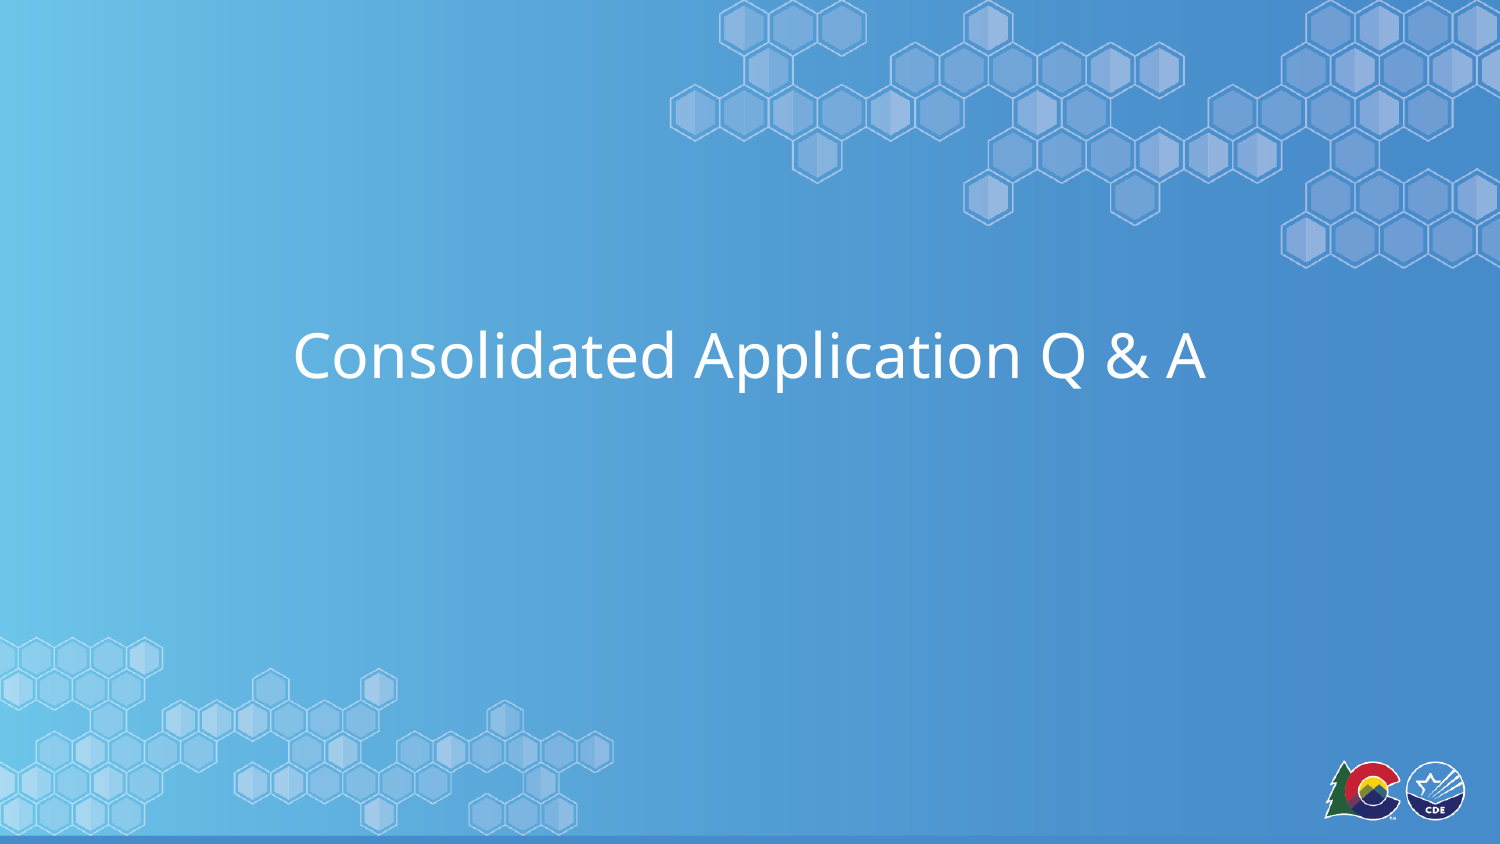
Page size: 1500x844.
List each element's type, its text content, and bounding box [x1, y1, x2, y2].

picture [0, 607, 1500, 844]
picture [0, 0, 1500, 319]
title Consolidated Application Q & A [0, 319, 1500, 607]
